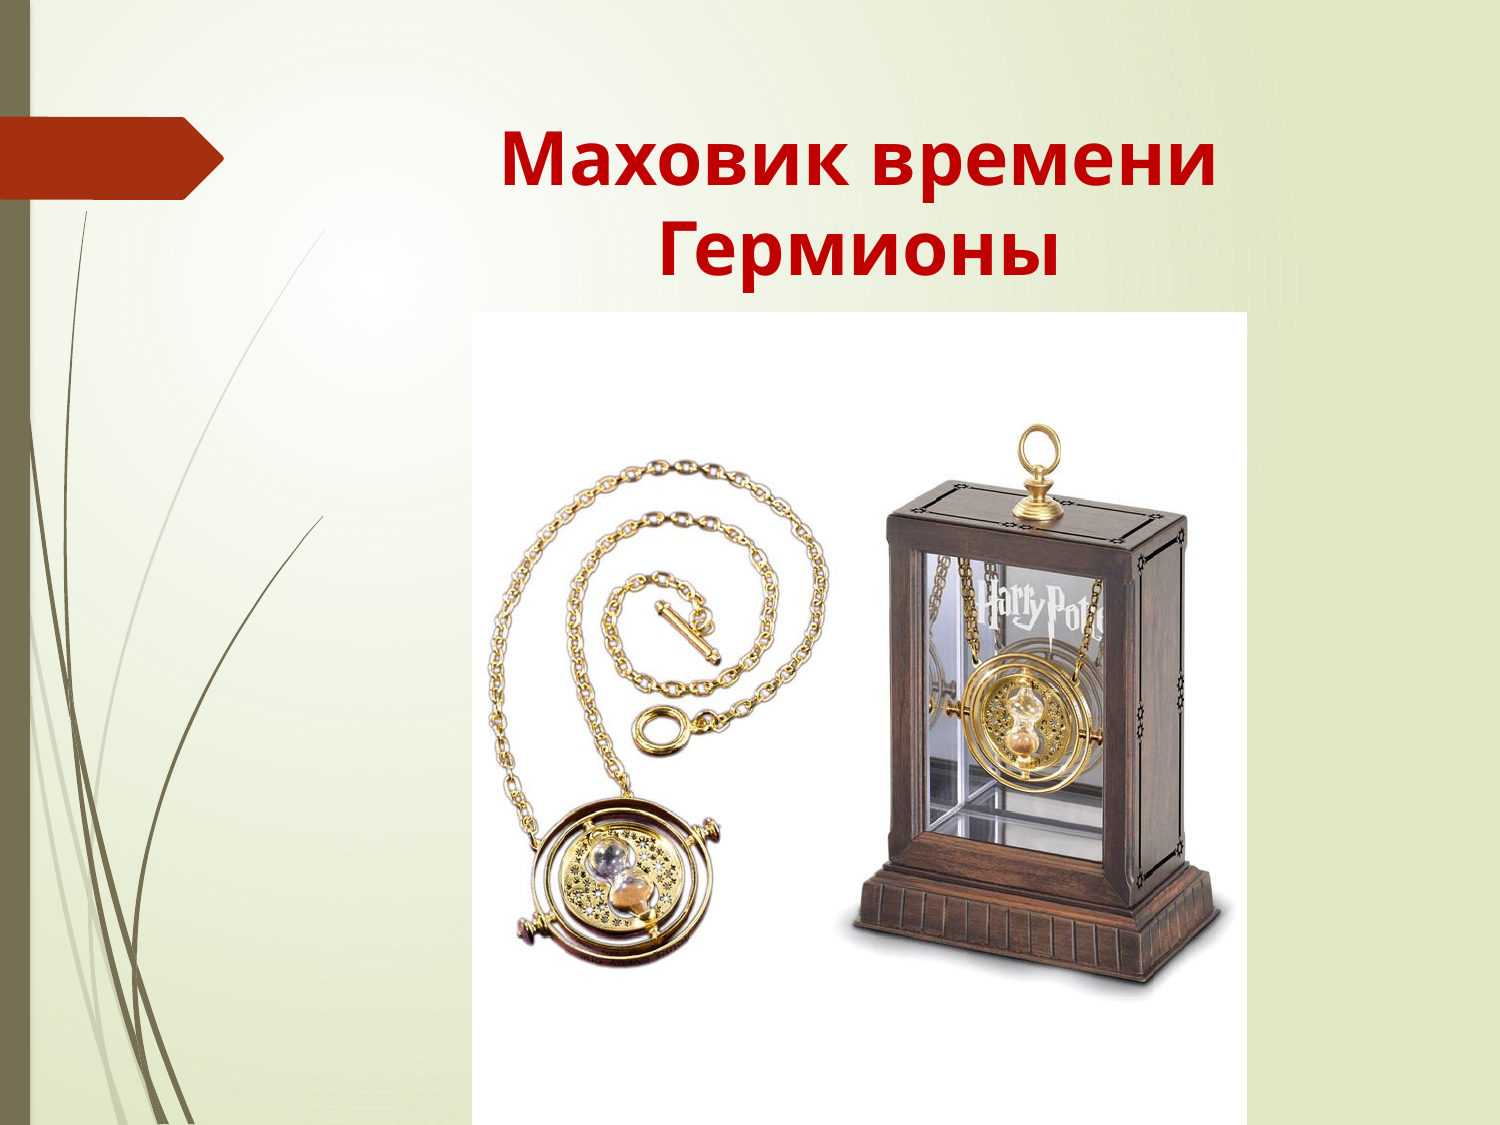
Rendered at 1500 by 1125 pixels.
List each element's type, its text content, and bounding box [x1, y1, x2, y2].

picture [472, 312, 1247, 1125]
title Маховик времени Гермионы [319, 102, 1400, 313]
